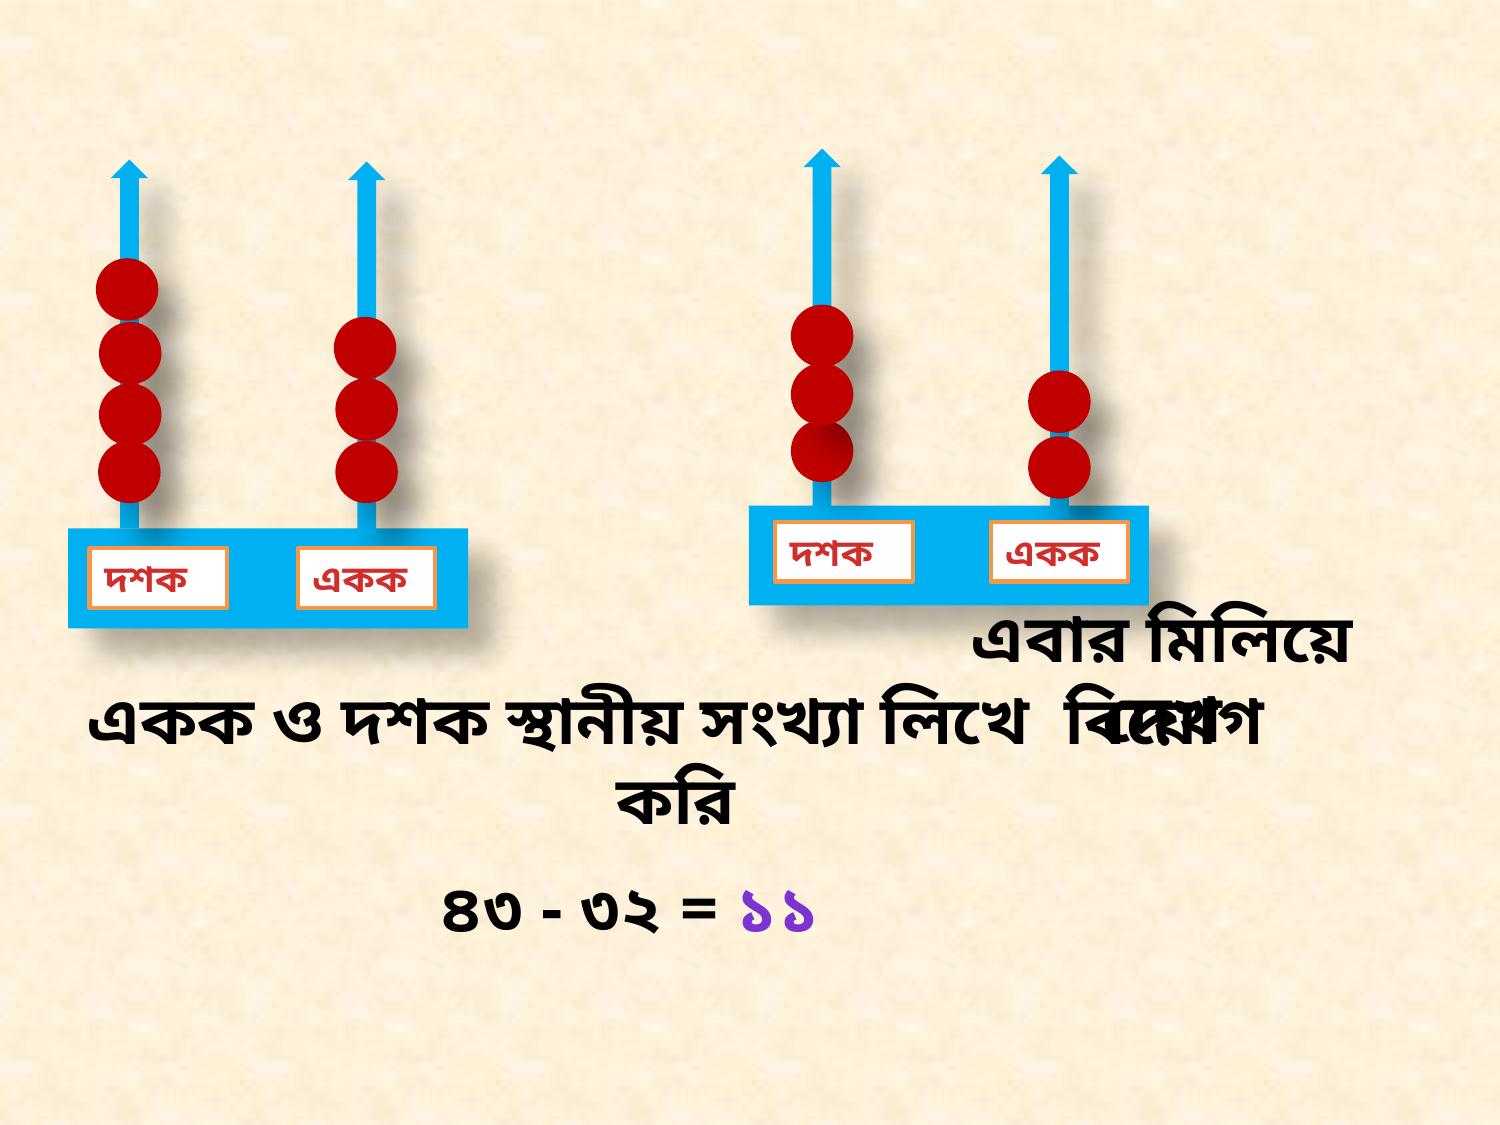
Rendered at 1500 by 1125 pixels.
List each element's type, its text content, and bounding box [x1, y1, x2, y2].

text_box ৪৩ - ৩২ = ১১ [347, 858, 913, 954]
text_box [748, 155, 1150, 606]
text_box [814, 146, 830, 153]
text_box এবার মিলিয়ে দেখ [896, 588, 1429, 764]
text_box একক ও দশক স্থানীয় সংখ্যা লিখে বিয়োগ করি [37, 670, 1315, 846]
picture [0, 0, 1500, 1125]
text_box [67, 159, 469, 629]
